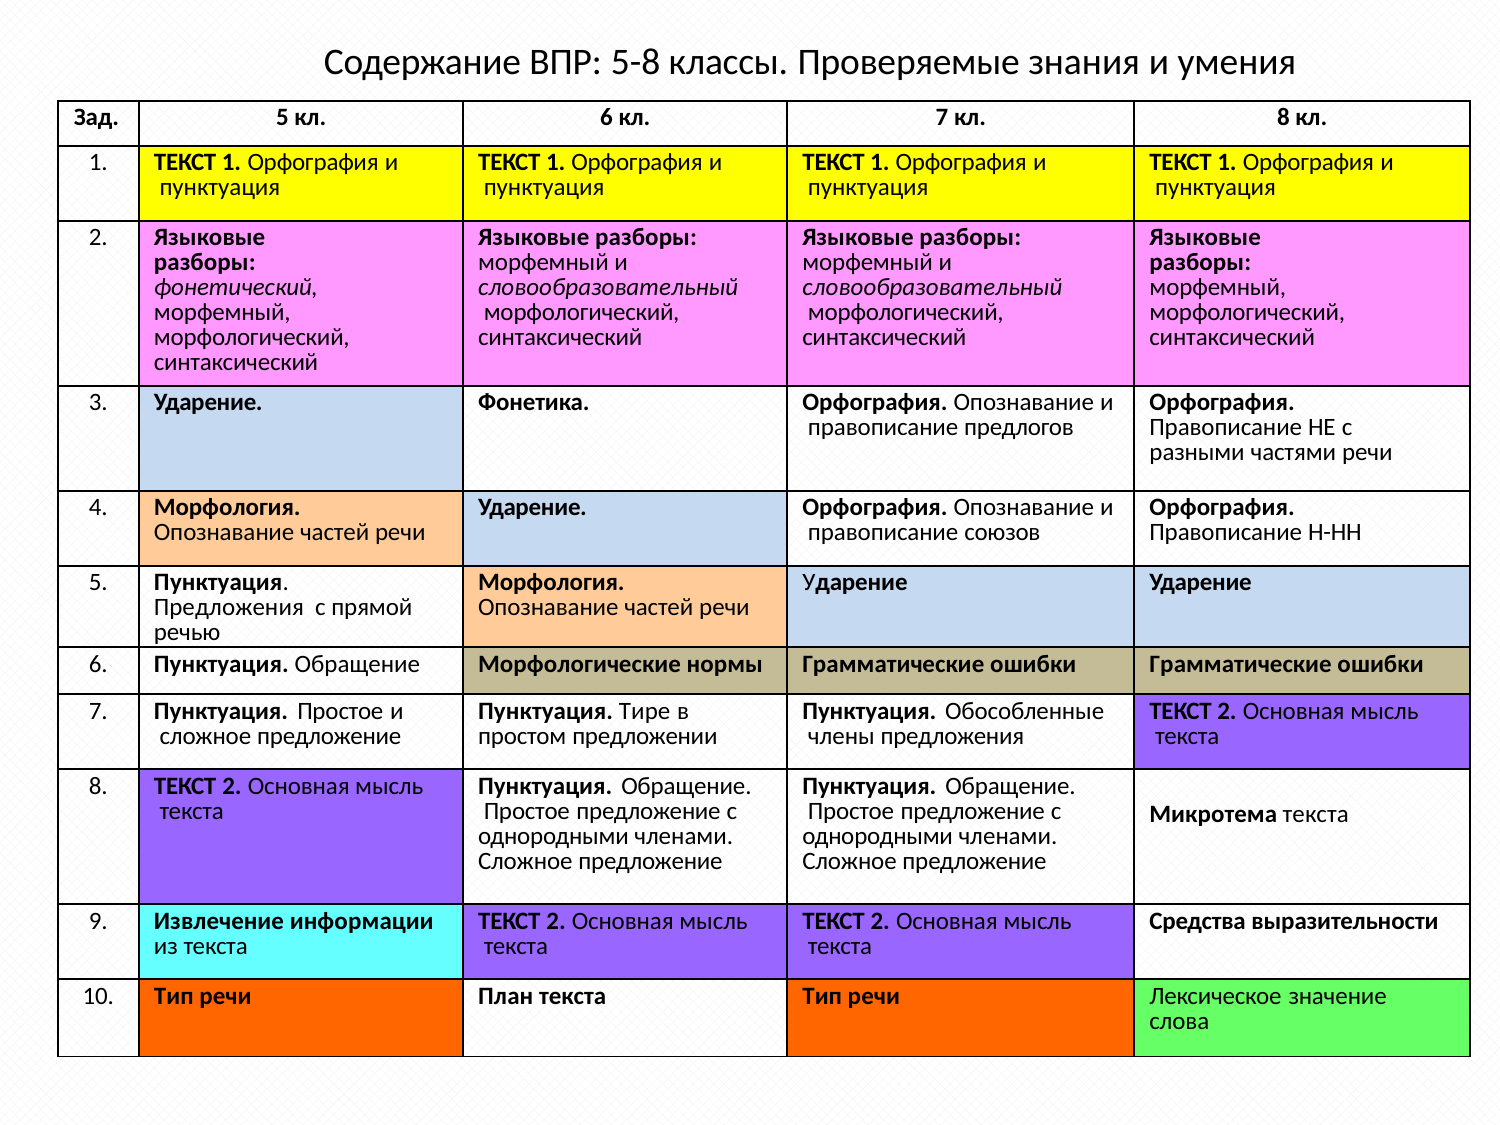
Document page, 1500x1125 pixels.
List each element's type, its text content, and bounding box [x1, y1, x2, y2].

table_cell Ударение [1135, 567, 1469, 646]
table_cell Фонетика. [464, 387, 786, 490]
table_cell Пунктуация. Обращение. Простое предложение с однородными членами. Сложное предложение [464, 770, 786, 903]
table_cell ТЕКСТ 2. Основная мысль текста [788, 905, 1133, 978]
table_header 8 кл. [1314, 102, 1469, 145]
table_cell Пунктуация. Простое и сложное предложение [140, 695, 462, 768]
table_cell Грамматические ошибки [1135, 648, 1469, 693]
table_cell ТЕКСТ 1. Орфография и пунктуация [140, 147, 462, 220]
table_cell Морфология. Опознавание частей речи [464, 567, 786, 646]
table_cell Тип речи [788, 980, 1133, 1056]
table_cell Языковые разборы: морфемный и словообразовательный морфологический, синтаксический [464, 222, 786, 385]
title Содержание ВПР: 5-8 классы. Проверяемые знания и умения [304, 0, 1314, 154]
table_cell 3. [59, 387, 138, 490]
table_cell 8. [59, 770, 138, 903]
table_cell 2. [59, 222, 138, 385]
table_cell 1. [59, 147, 138, 220]
table_cell Тип речи [140, 980, 462, 1056]
table_cell Ударение [788, 567, 1133, 646]
table_cell 10. [59, 980, 138, 1056]
table_cell ТЕКСТ 1. Орфография и пунктуация [464, 154, 786, 220]
table_cell Языковые разборы: морфемный, морфологический, синтаксический [1135, 222, 1469, 385]
table_cell ТЕКСТ 2. Основная мысль текста [464, 905, 786, 978]
table_cell Языковые разборы: морфемный и словообразовательный морфологический, синтаксический [788, 222, 1133, 385]
table_cell ТЕКСТ 1. Орфография и пунктуация [1135, 147, 1469, 220]
table_cell 9. [59, 905, 138, 978]
table_cell 6. [59, 648, 138, 693]
table_cell Морфология. Опознавание частей речи [140, 492, 462, 565]
table_cell Лексическое значение слова [1135, 980, 1469, 1056]
table_header Зад. [59, 102, 138, 145]
table_cell Грамматические ошибки [788, 648, 1133, 693]
table_cell Орфография. Опознавание и правописание предлогов [788, 387, 1133, 490]
table_cell План текста [464, 980, 786, 1056]
table_cell Орфография. Правописание НЕ с разными частями речи [1135, 387, 1469, 490]
table_cell 7. [59, 695, 138, 768]
table_cell Орфография. Опознавание и правописание союзов [788, 492, 1133, 565]
table_cell ТЕКСТ 2. Основная мысль текста [1135, 695, 1469, 768]
table_cell 4. [59, 492, 138, 565]
table_cell ТЕКСТ 1. Орфография и пунктуация [788, 154, 1133, 220]
table_cell Ударение. [140, 387, 462, 490]
table_cell ТЕКСТ 2. Основная мысль текста [140, 770, 462, 903]
table_cell Пунктуация. Обращение. Простое предложение с однородными членами. Сложное предложение [788, 770, 1133, 903]
table_cell 5. [59, 567, 138, 646]
table_cell Пунктуация. Предложения с прямой речью [140, 567, 462, 646]
table_cell Ударение. [464, 492, 786, 565]
table_cell Пунктуация. Обращение [140, 648, 462, 693]
table_cell Микротема текста [1135, 770, 1469, 903]
table_cell Средства выразительности [1135, 905, 1469, 978]
table_header 5 кл. [140, 102, 304, 145]
table_cell Морфологические нормы [464, 648, 786, 693]
table_cell Пунктуация. Обособленные члены предложения [788, 695, 1133, 768]
table_cell Орфография. Правописание Н-НН [1135, 492, 1469, 565]
table_cell Пунктуация. Тире в простом предложении [464, 695, 786, 768]
table_cell Извлечение информации из текста [140, 905, 462, 978]
table_cell Языковые разборы: фонетический, морфемный, морфологический, синтаксический [140, 222, 462, 385]
